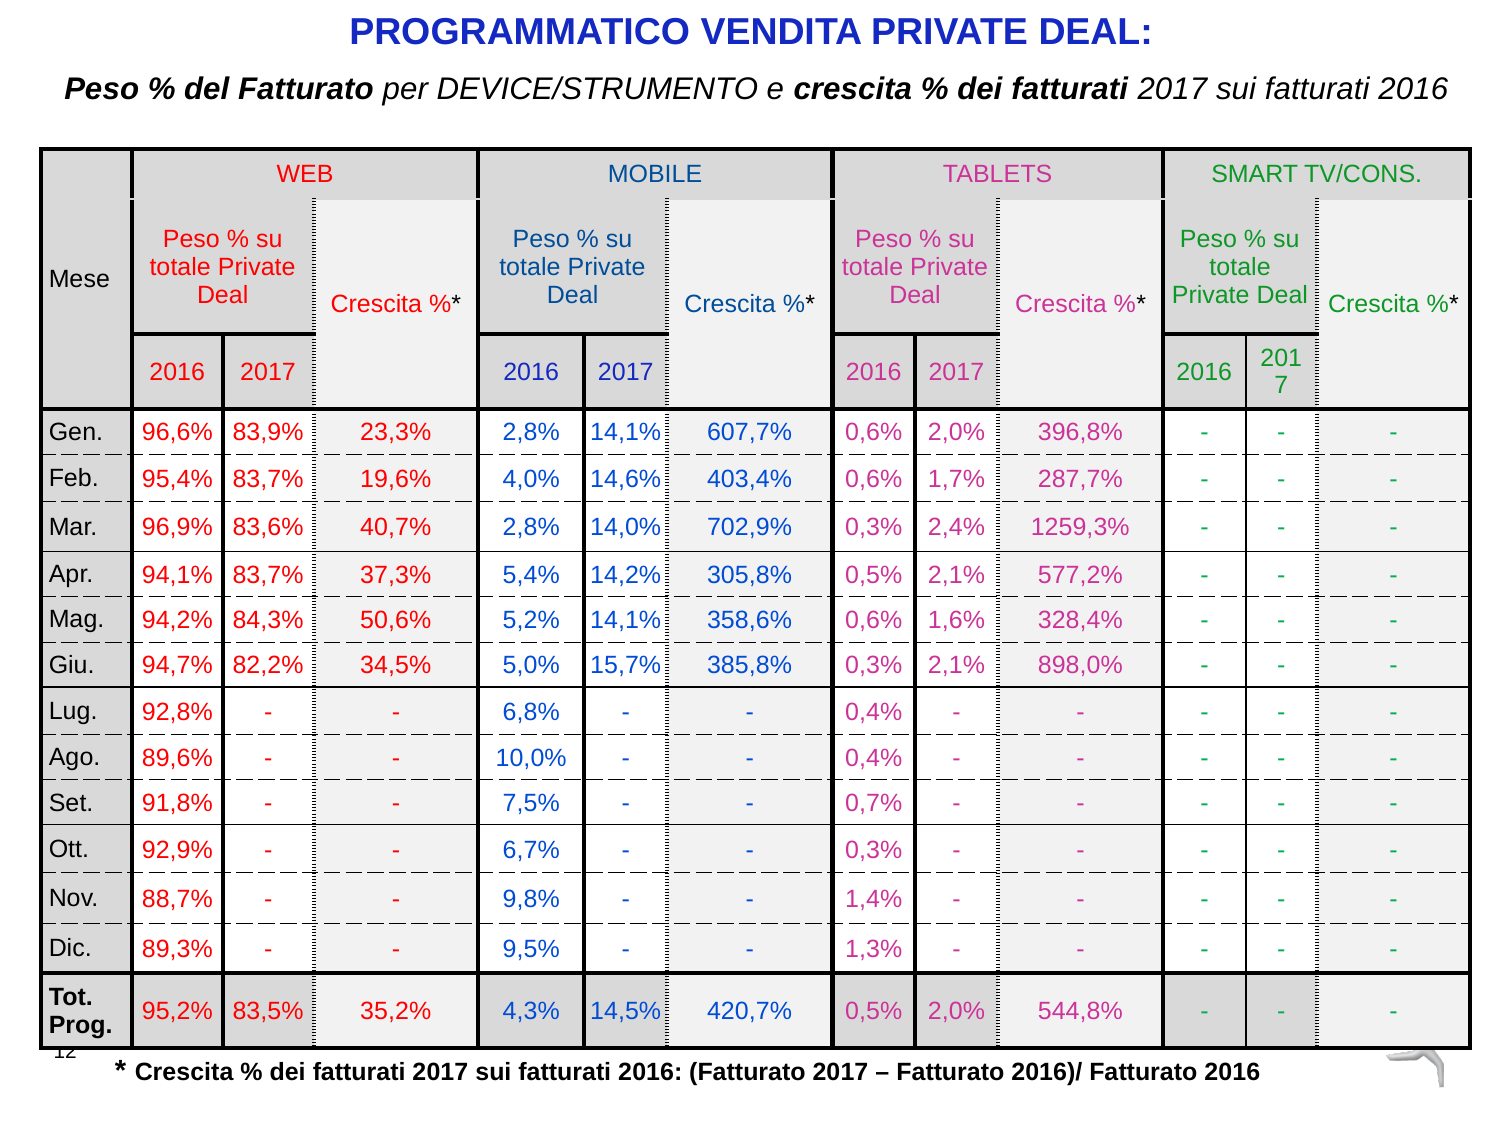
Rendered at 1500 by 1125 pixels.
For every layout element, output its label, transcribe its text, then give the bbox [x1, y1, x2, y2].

table_cell Ago. [43, 735, 130, 780]
table_cell - [917, 688, 998, 735]
table_cell 2016 [1165, 336, 1245, 407]
table_cell 83,7% [225, 552, 314, 597]
table_cell - [586, 825, 667, 873]
table_cell - [667, 735, 830, 780]
table_cell 1259,3% [998, 501, 1161, 551]
table_cell 94,7% [134, 642, 221, 686]
table_cell - [917, 825, 998, 873]
table_cell 6,7% [480, 825, 582, 873]
table_cell - [1317, 411, 1468, 454]
table_cell Giu. [43, 642, 130, 686]
picture [1366, 990, 1476, 1109]
table_cell 358,6% [667, 597, 830, 642]
table_cell 9,8% [480, 873, 582, 923]
table_cell 92,9% [134, 825, 221, 873]
table_cell - [225, 825, 314, 873]
table_cell - [1165, 411, 1245, 454]
table_cell Tot. Prog. [43, 975, 130, 1046]
table_cell - [998, 873, 1161, 923]
table_cell - [1317, 688, 1468, 735]
table_cell - [1247, 454, 1317, 501]
table_cell 2,0% [917, 975, 998, 1043]
table_cell Gen. [43, 411, 130, 454]
table_cell - [1165, 501, 1245, 551]
table_cell 2017 [1247, 336, 1317, 407]
table_cell 4,0% [480, 454, 582, 501]
table_cell - [998, 735, 1161, 780]
table_cell 702,9% [667, 501, 830, 551]
table_cell - [1165, 923, 1245, 971]
table_cell - [314, 873, 476, 923]
table_cell - [1317, 975, 1468, 1046]
table_cell - [1317, 454, 1468, 501]
table_cell 89,6% [134, 735, 221, 780]
table_cell - [225, 873, 314, 923]
table_cell Feb. [43, 454, 130, 501]
table_cell - [1247, 597, 1317, 642]
table_cell - [1317, 642, 1468, 686]
table_cell Apr. [43, 552, 130, 597]
table_cell 82,2% [225, 642, 314, 686]
table_header MOBILE [480, 151, 830, 198]
table_cell 92,8% [134, 688, 221, 735]
table_cell - [917, 735, 998, 780]
table_cell - [314, 735, 476, 780]
table_cell - [998, 923, 1161, 971]
table_cell - [1247, 923, 1317, 971]
table_cell - [586, 780, 667, 824]
table_cell 385,8% [667, 642, 830, 686]
table_cell - [1247, 825, 1317, 873]
table_cell - [667, 825, 830, 873]
table_cell - [225, 735, 314, 780]
table_cell 83,5% [225, 975, 314, 1043]
table_cell Lug. [43, 688, 130, 735]
table_cell 96,9% [134, 501, 221, 551]
table_cell - [1165, 454, 1245, 501]
table_cell - [1165, 552, 1245, 597]
table_cell 1,3% [835, 923, 913, 971]
table_header Mese [43, 151, 130, 407]
table_cell 5,2% [480, 597, 582, 642]
table_cell 0,6% [835, 454, 913, 501]
table_cell Crescita %* [314, 200, 476, 407]
table_cell 0,4% [835, 688, 913, 735]
table_cell - [1165, 642, 1245, 686]
table_cell Peso % su totale Private Deal [134, 200, 314, 332]
table_cell - [1165, 825, 1245, 873]
table_header WEB [134, 151, 476, 198]
table_cell - [667, 688, 830, 735]
table_cell 2,4% [917, 501, 998, 551]
table_cell 83,6% [225, 501, 314, 551]
table_cell 94,2% [134, 597, 221, 642]
table_cell 15,7% [586, 642, 667, 686]
table_cell 14,6% [586, 454, 667, 501]
table_cell Dic. [43, 923, 130, 971]
table_cell - [1165, 735, 1245, 780]
table_cell 0,3% [835, 501, 913, 551]
table_cell 396,8% [998, 411, 1161, 454]
table_cell 328,4% [998, 597, 1161, 642]
table_cell - [1247, 975, 1317, 1046]
table_cell 34,5% [314, 642, 476, 686]
table_cell - [1317, 780, 1468, 824]
table_cell 898,0% [998, 642, 1161, 686]
table_cell 2,1% [917, 552, 998, 597]
table_cell - [1247, 501, 1317, 551]
table_cell Crescita %* [1317, 200, 1468, 407]
table_cell 0,5% [835, 975, 913, 1043]
table_cell 2017 [225, 336, 314, 407]
table_cell 91,8% [134, 780, 221, 824]
table_cell Peso % su totale Private Deal [480, 200, 667, 332]
table_cell - [1317, 923, 1468, 971]
table_cell 2,0% [917, 411, 998, 454]
table_cell 9,5% [480, 923, 582, 971]
table_cell - [314, 780, 476, 824]
table_cell 2016 [835, 336, 913, 407]
table_cell - [1317, 873, 1468, 923]
table_cell 2017 [586, 336, 667, 407]
table_cell - [1165, 688, 1245, 735]
table_cell 95,4% [134, 454, 221, 501]
table_cell - [998, 688, 1161, 735]
table_cell Crescita %* [998, 200, 1161, 407]
table_cell - [586, 688, 667, 735]
table_cell 40,7% [314, 501, 476, 551]
table_cell 0,5% [835, 552, 913, 597]
text_box [601, 32, 632, 88]
text_box * Crescita % dei fatturati 2017 sui fatturati 2016: (Fatturato 2017 – Fatturato 2016)/ Fatturato 2016 [100, 1043, 1306, 1094]
table_cell 305,8% [667, 552, 830, 597]
table_cell - [1317, 501, 1468, 551]
table_cell Peso % su totale Private Deal [835, 200, 998, 332]
table_cell - [1247, 411, 1317, 454]
table_cell 83,9% [225, 411, 314, 454]
table_cell 14,2% [586, 552, 667, 597]
table_cell 6,8% [480, 688, 582, 735]
table_cell 88,7% [134, 873, 221, 923]
table_cell - [225, 688, 314, 735]
table_cell - [1317, 597, 1468, 642]
table_cell 0,7% [835, 780, 913, 824]
table_cell 403,4% [667, 454, 830, 501]
text_box [645, 42, 676, 86]
table_cell Nov. [43, 873, 130, 923]
table_cell 96,6% [134, 411, 221, 454]
table_cell - [1247, 688, 1317, 735]
table_cell 83,7% [225, 454, 314, 501]
table_cell - [917, 780, 998, 824]
table_cell - [586, 923, 667, 971]
table_cell - [1165, 975, 1245, 1043]
text_box PROGRAMMATICO VENDITA PRIVATE DEAL: Peso % del Fatturato per DEVICE/STRUMENTO e crescita % dei fatturati 2017 sui fatturati 2016 [0, 0, 1500, 113]
table_cell 2,8% [480, 411, 582, 454]
table_cell Mar. [43, 501, 130, 551]
table_cell - [1165, 780, 1245, 824]
table_cell 7,5% [480, 780, 582, 824]
table_cell 37,3% [314, 552, 476, 597]
table_cell 2016 [480, 336, 582, 407]
table_cell 1,4% [835, 873, 913, 923]
table_header TABLETS [835, 151, 1161, 198]
table_cell - [225, 923, 314, 971]
table_cell - [1247, 642, 1317, 686]
table_cell 4,3% [480, 975, 582, 1043]
table_cell - [1165, 873, 1245, 923]
table_cell - [998, 825, 1161, 873]
table_cell - [586, 735, 667, 780]
table_cell 287,7% [998, 454, 1161, 501]
table_cell - [1317, 735, 1468, 780]
table_header SMART TV/CONS. [1165, 151, 1468, 198]
table_cell Crescita %* [667, 200, 830, 407]
table_cell - [314, 825, 476, 873]
table_cell 14,1% [586, 597, 667, 642]
table_cell - [1247, 552, 1317, 597]
table_cell - [917, 923, 998, 971]
table_cell 607,7% [667, 411, 830, 454]
table_cell 0,6% [835, 597, 913, 642]
table_cell - [314, 688, 476, 735]
table_cell 23,3% [314, 411, 476, 454]
table_cell 0,3% [835, 642, 913, 686]
table_cell 2,8% [480, 501, 582, 551]
table_cell 94,1% [134, 552, 221, 597]
table_cell - [667, 873, 830, 923]
table_cell 95,2% [134, 975, 221, 1043]
table_cell 10,0% [480, 735, 582, 780]
table_cell - [1317, 552, 1468, 597]
table_cell 50,6% [314, 597, 476, 642]
table_cell 420,7% [667, 975, 830, 1043]
table_cell 35,2% [314, 975, 476, 1043]
table_cell 2016 [134, 336, 221, 407]
table_cell - [667, 780, 830, 824]
table_cell 2,1% [917, 642, 998, 686]
table_cell 1,6% [917, 597, 998, 642]
table_cell - [1317, 825, 1468, 873]
table_cell 14,5% [586, 975, 667, 1043]
table_cell 0,3% [835, 825, 913, 873]
table_cell - [1247, 873, 1317, 923]
table_cell 19,6% [314, 454, 476, 501]
table_cell - [586, 873, 667, 923]
table_cell - [667, 923, 830, 971]
table_cell 544,8% [998, 975, 1161, 1043]
table_cell - [998, 780, 1161, 824]
table_cell 0,6% [835, 411, 913, 454]
table_cell - [314, 923, 476, 971]
table_cell 2017 [917, 336, 998, 407]
table_cell 84,3% [225, 597, 314, 642]
table_cell Mag. [43, 597, 130, 642]
table_cell 5,0% [480, 642, 582, 686]
table_cell 14,1% [586, 411, 667, 454]
table_cell - [1247, 735, 1317, 780]
table_cell - [225, 780, 314, 824]
table_cell Set. [43, 780, 130, 824]
table_cell 5,4% [480, 552, 582, 597]
table_cell Peso % su totale Private Deal [1165, 200, 1317, 332]
table_cell - [917, 873, 998, 923]
table_cell - [1247, 780, 1317, 824]
table_cell - [1165, 597, 1245, 642]
table_cell 1,7% [917, 454, 998, 501]
table_cell 89,3% [134, 923, 221, 971]
table_cell 0,4% [835, 735, 913, 780]
table_cell 577,2% [998, 552, 1161, 597]
table_cell Ott. [43, 825, 130, 873]
table_cell 14,0% [586, 501, 667, 551]
